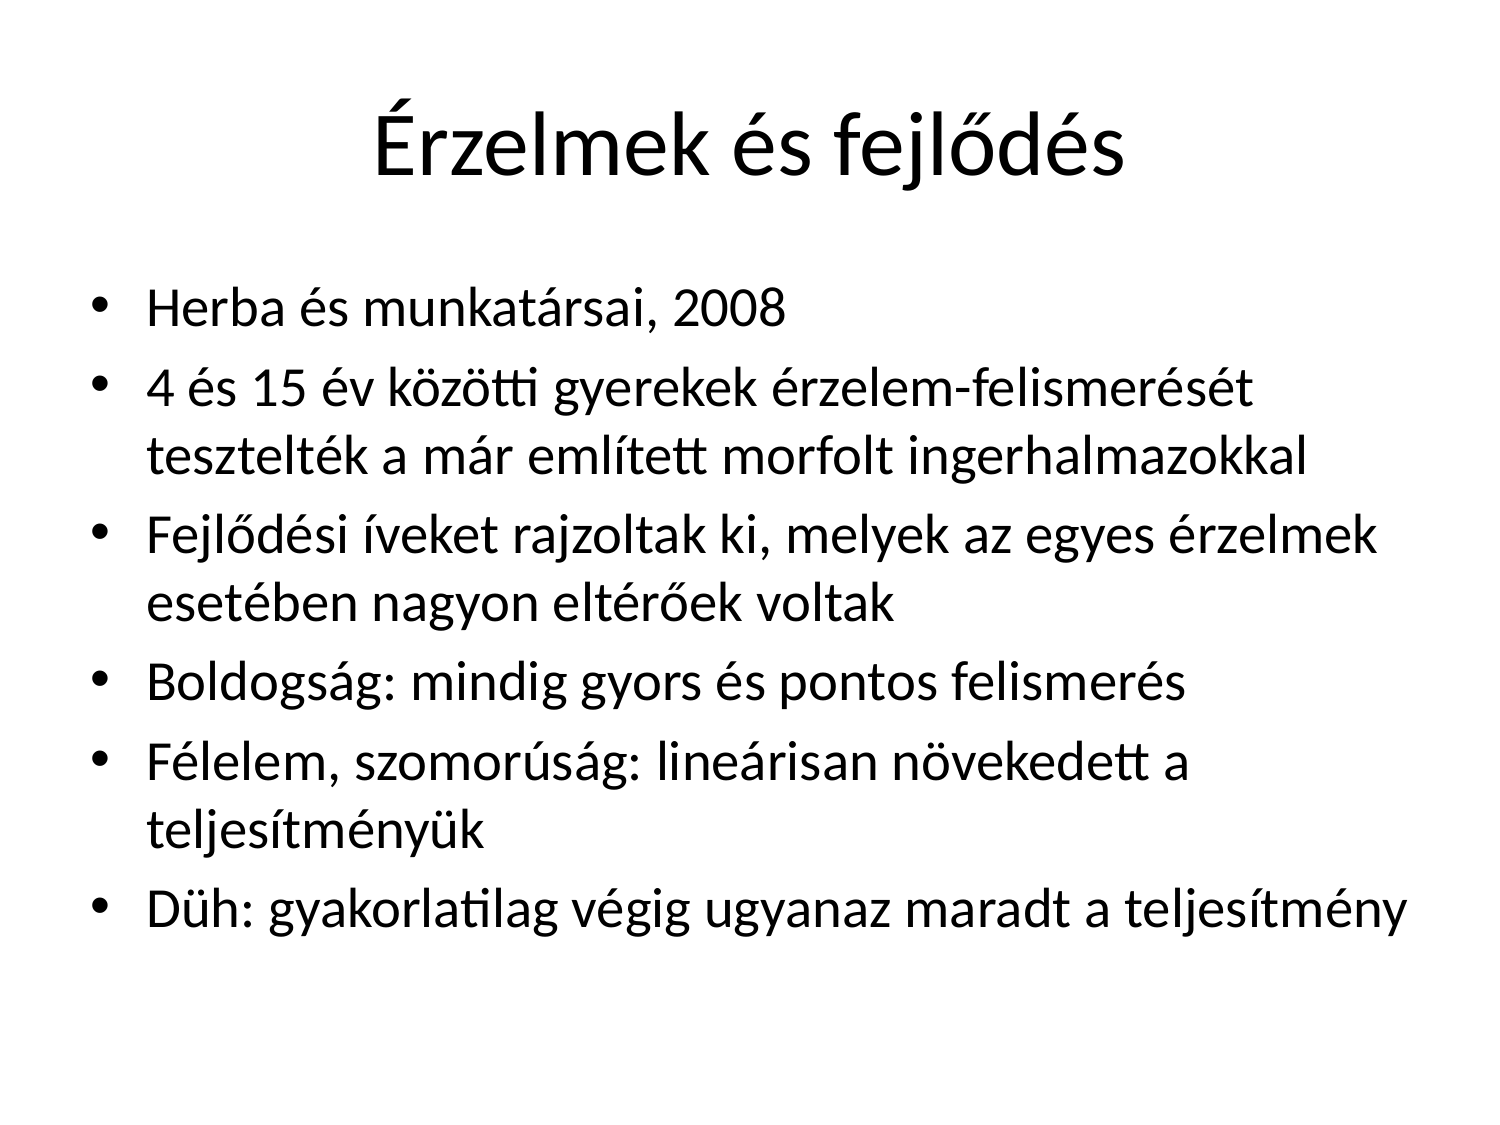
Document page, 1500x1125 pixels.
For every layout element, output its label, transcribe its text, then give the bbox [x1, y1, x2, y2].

title Érzelmek és fejlődés [75, 45, 1425, 233]
list Herba és munkatársai, 2008 4 és 15 év közötti gyerekek érzelem-felismerését tesztelték a már említett morfolt ingerhalmazokkal Fejlődési íveket rajzoltak ki, melyek az egyes érzelmek esetében nagyon eltérőek voltak Boldogság: mindig gyors és pontos felismerés Félelem, szomorúság: lineárisan növekedett a teljesítményük Düh: gyakorlatilag végig ugyanaz maradt a teljesítmény [75, 262, 1425, 1005]
